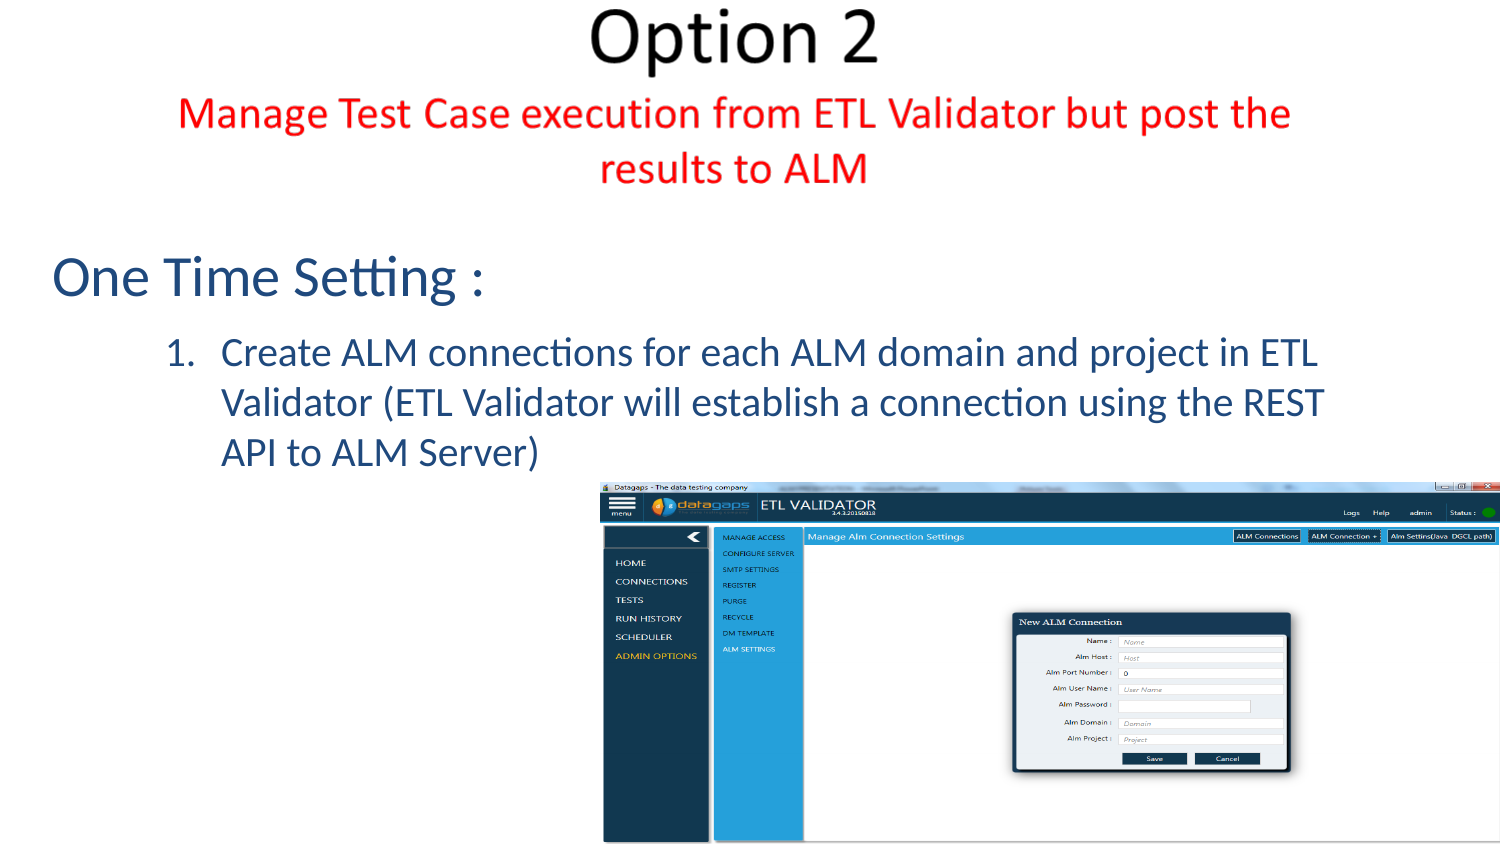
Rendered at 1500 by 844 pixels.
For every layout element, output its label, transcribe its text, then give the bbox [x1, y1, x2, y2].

picture [112, 0, 1357, 223]
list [599, 481, 1500, 844]
text_box Create ALM connections for each ALM domain and project in ETL Validator (ETL Validator will establish a connection using the REST API to ALM Server) [150, 317, 1400, 483]
text_box One Time Setting : [37, 230, 525, 315]
